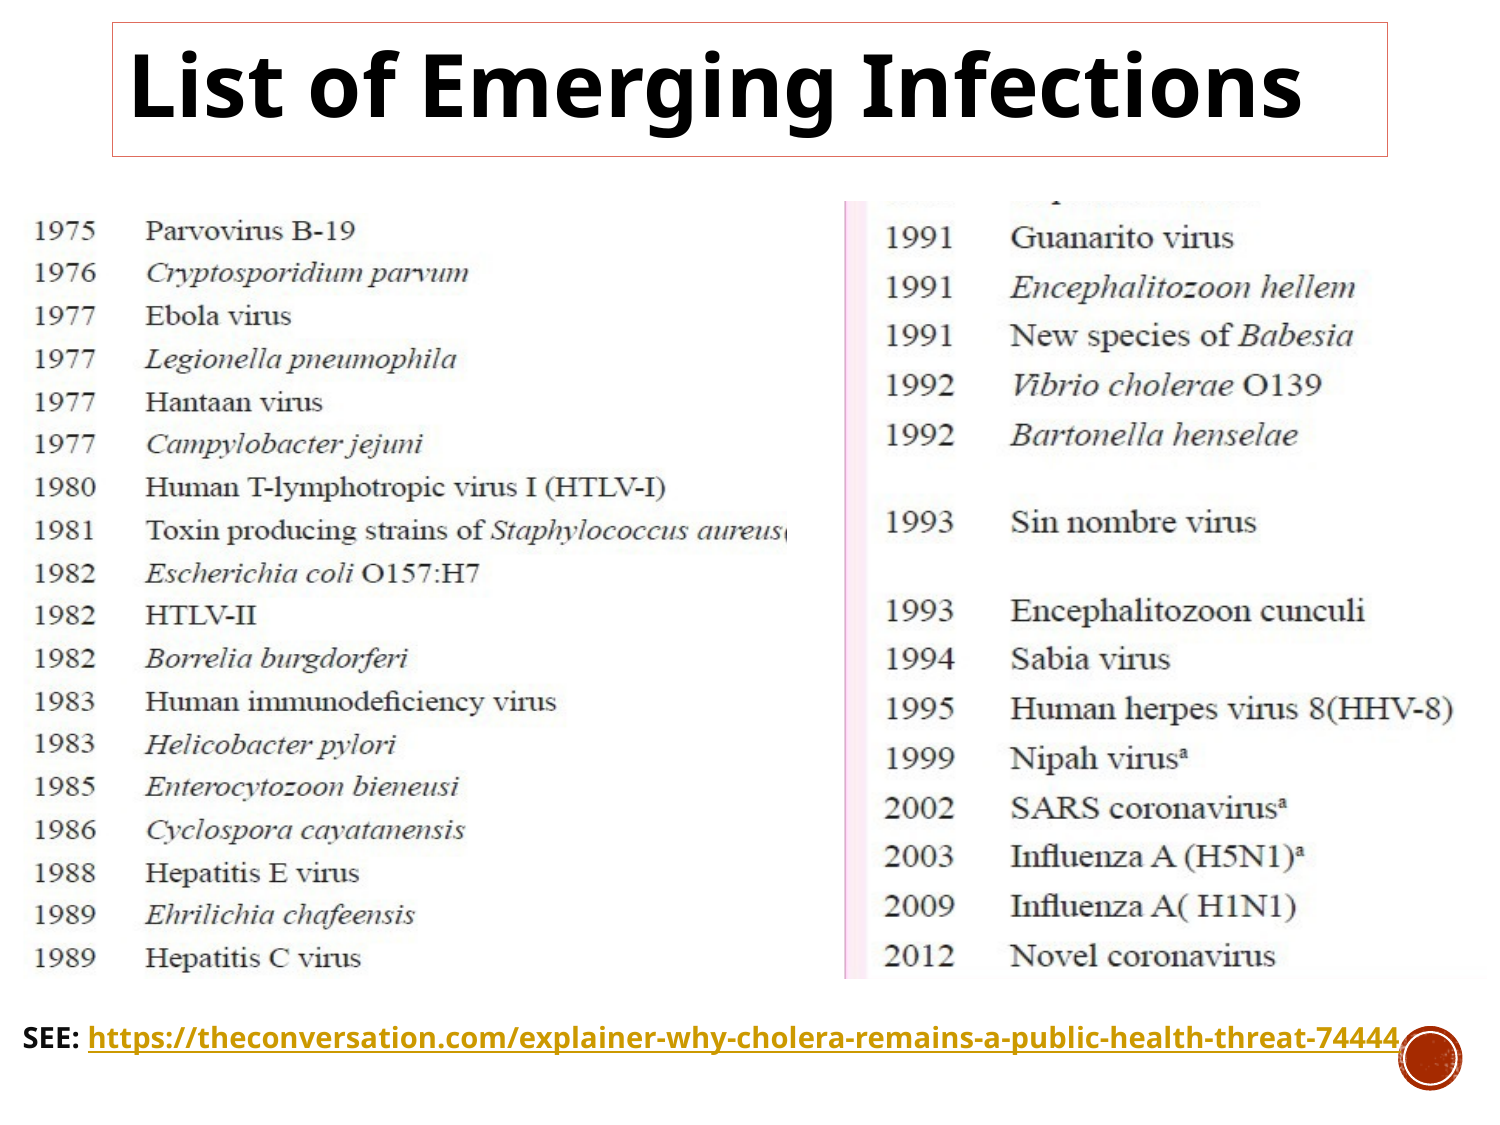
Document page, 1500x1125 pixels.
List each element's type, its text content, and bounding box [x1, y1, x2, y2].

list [848, 204, 1484, 977]
title List of Emerging Infections [112, 22, 1388, 157]
text_box SEE: https://theconversation.com/explainer-why-cholera-remains-a-public-health-threat-74444 [7, 1012, 1493, 1067]
picture [23, 213, 787, 979]
